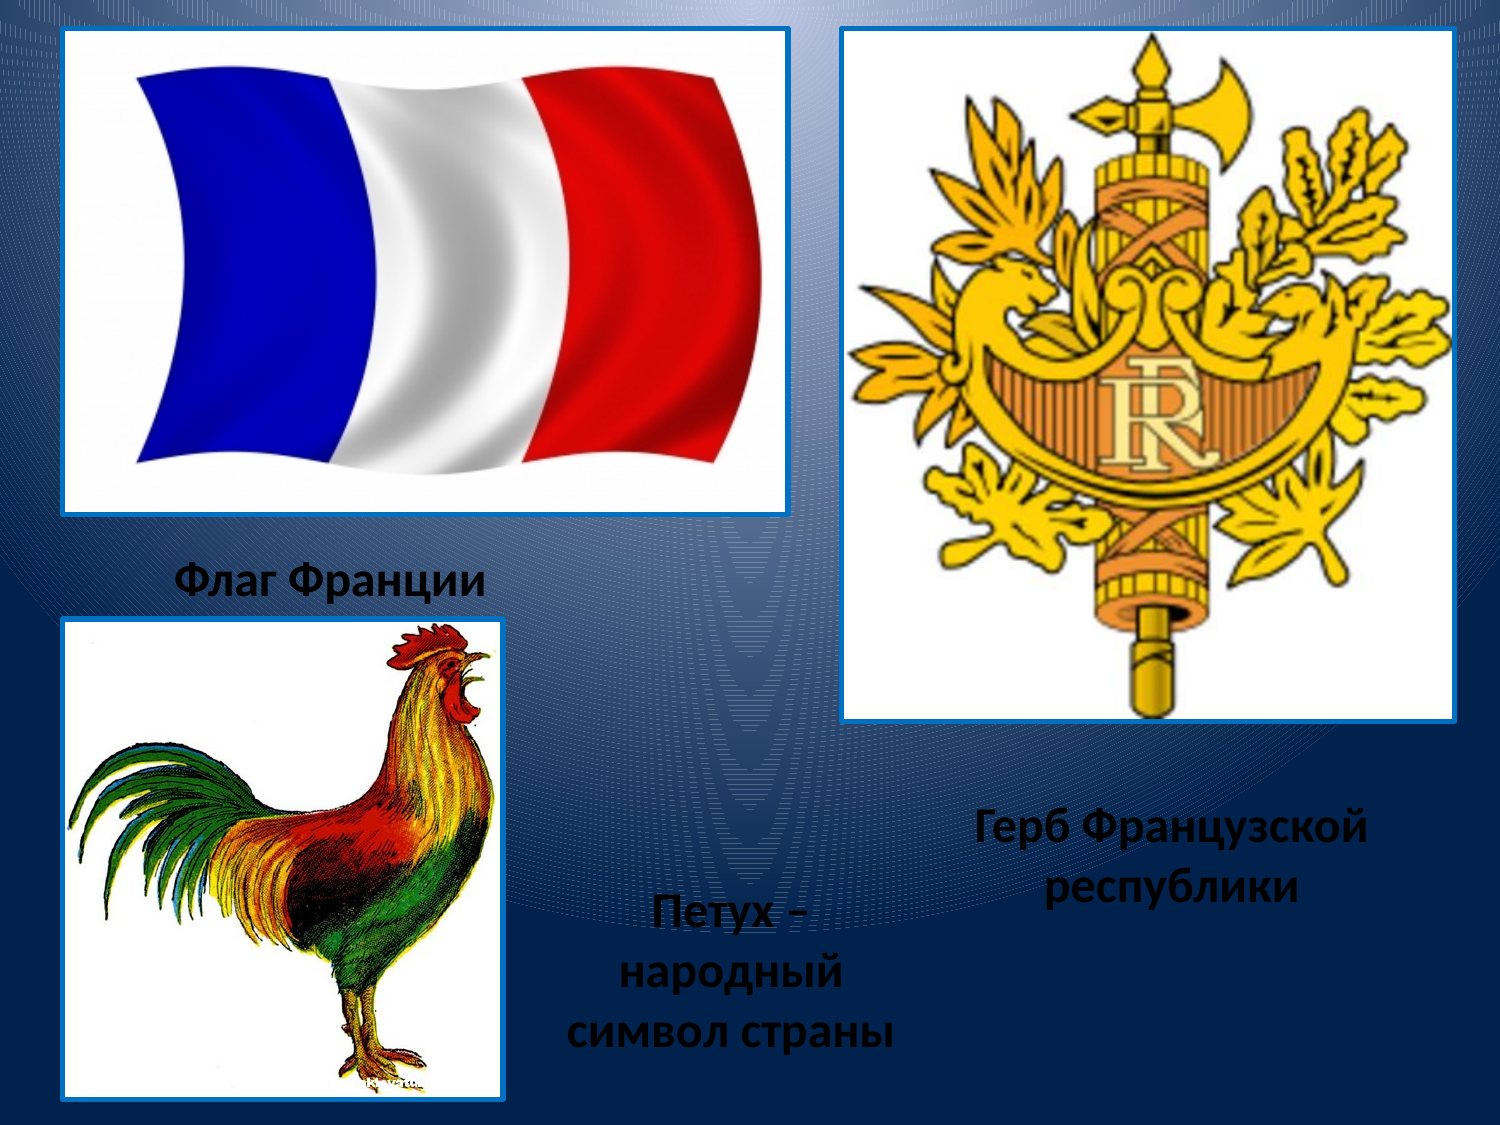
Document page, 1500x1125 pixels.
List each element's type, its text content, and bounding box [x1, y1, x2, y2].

picture [64, 621, 501, 1098]
picture [844, 30, 1453, 719]
text_box Герб Французской республики [891, 785, 1453, 921]
text_box Флаг Франции [159, 538, 703, 614]
text_box Петух – народный символ страны [524, 869, 938, 1065]
picture [64, 30, 786, 513]
